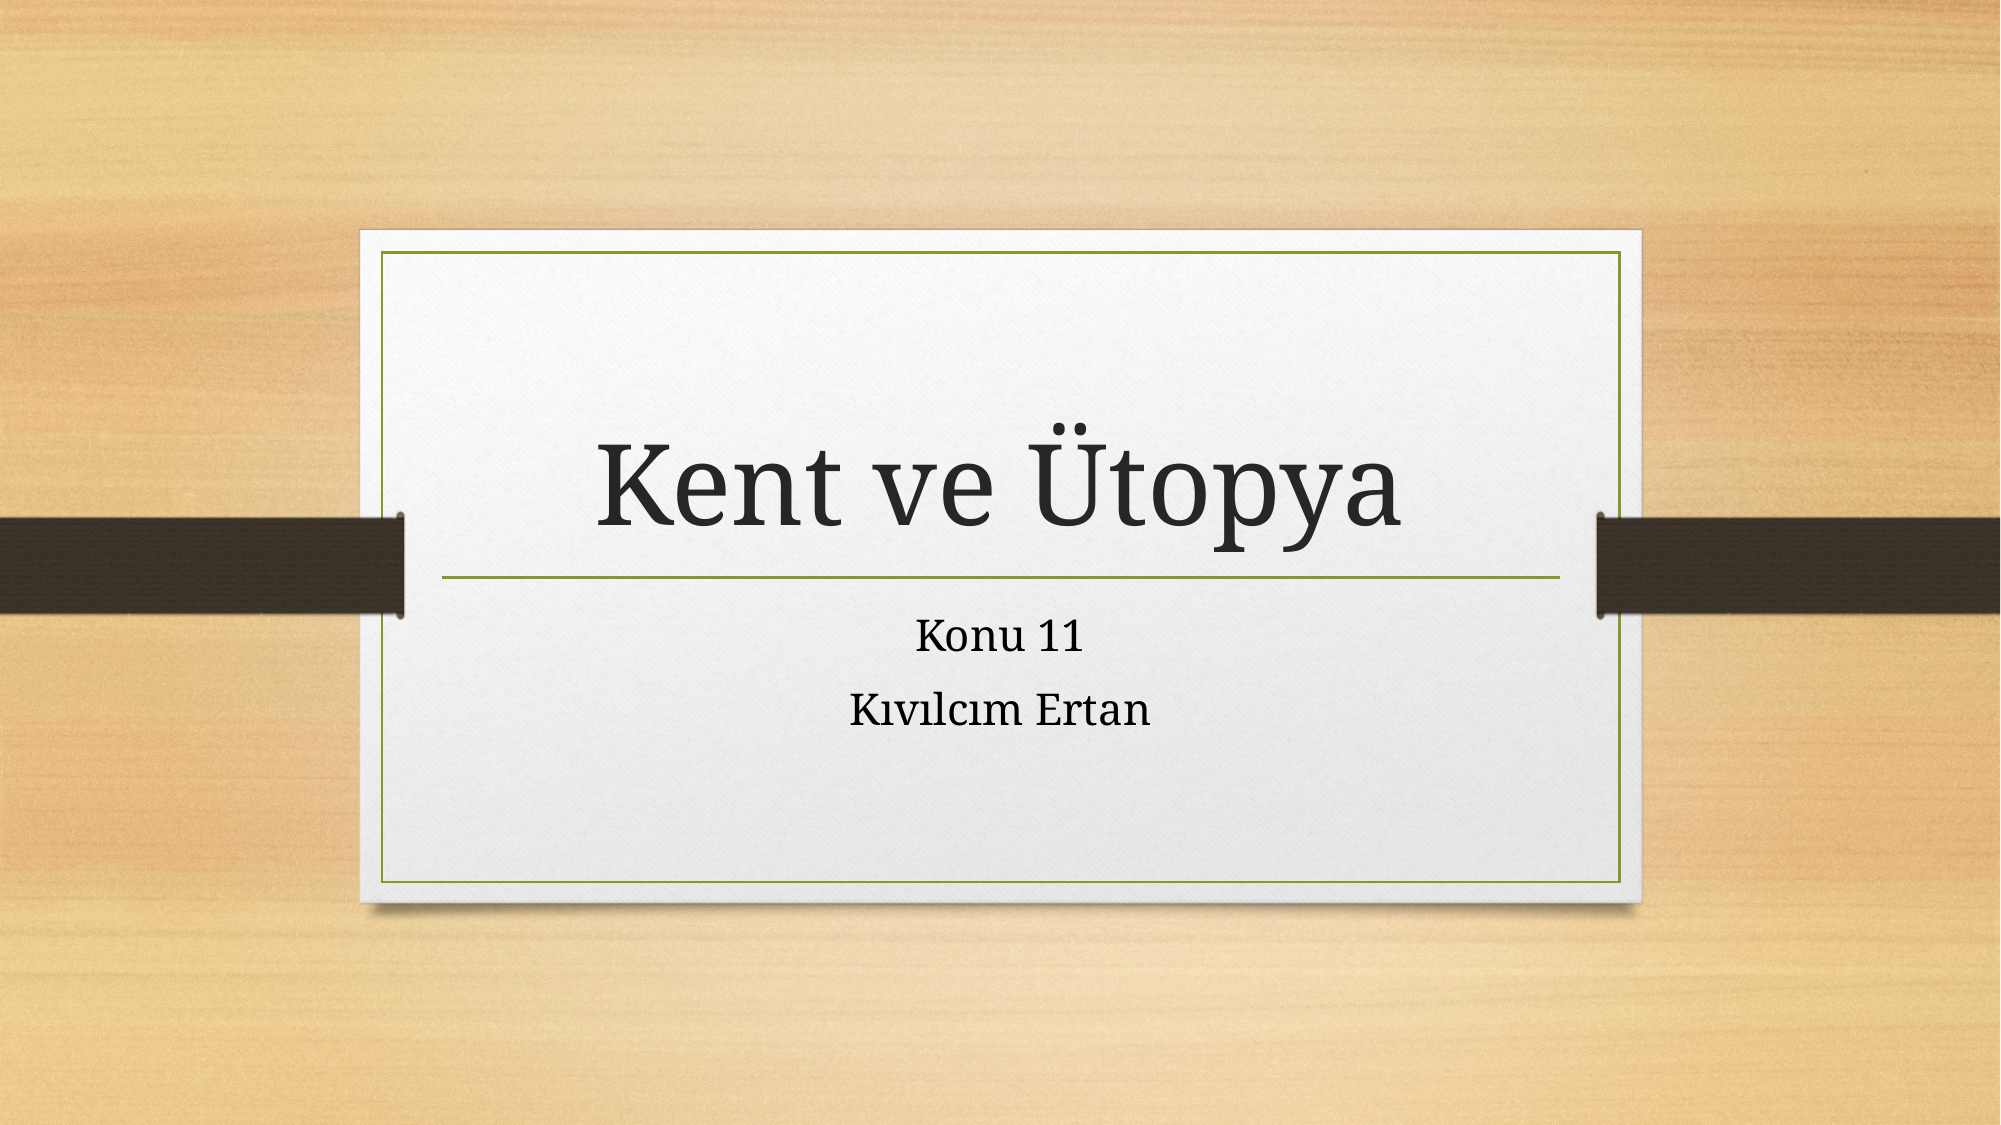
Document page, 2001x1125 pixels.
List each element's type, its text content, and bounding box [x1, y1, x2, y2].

subtitle Konu 11 Kıvılcım Ertan [441, 600, 1560, 817]
picture [0, 0, 2001, 1125]
title Kent ve Ütopya [441, 306, 1560, 556]
